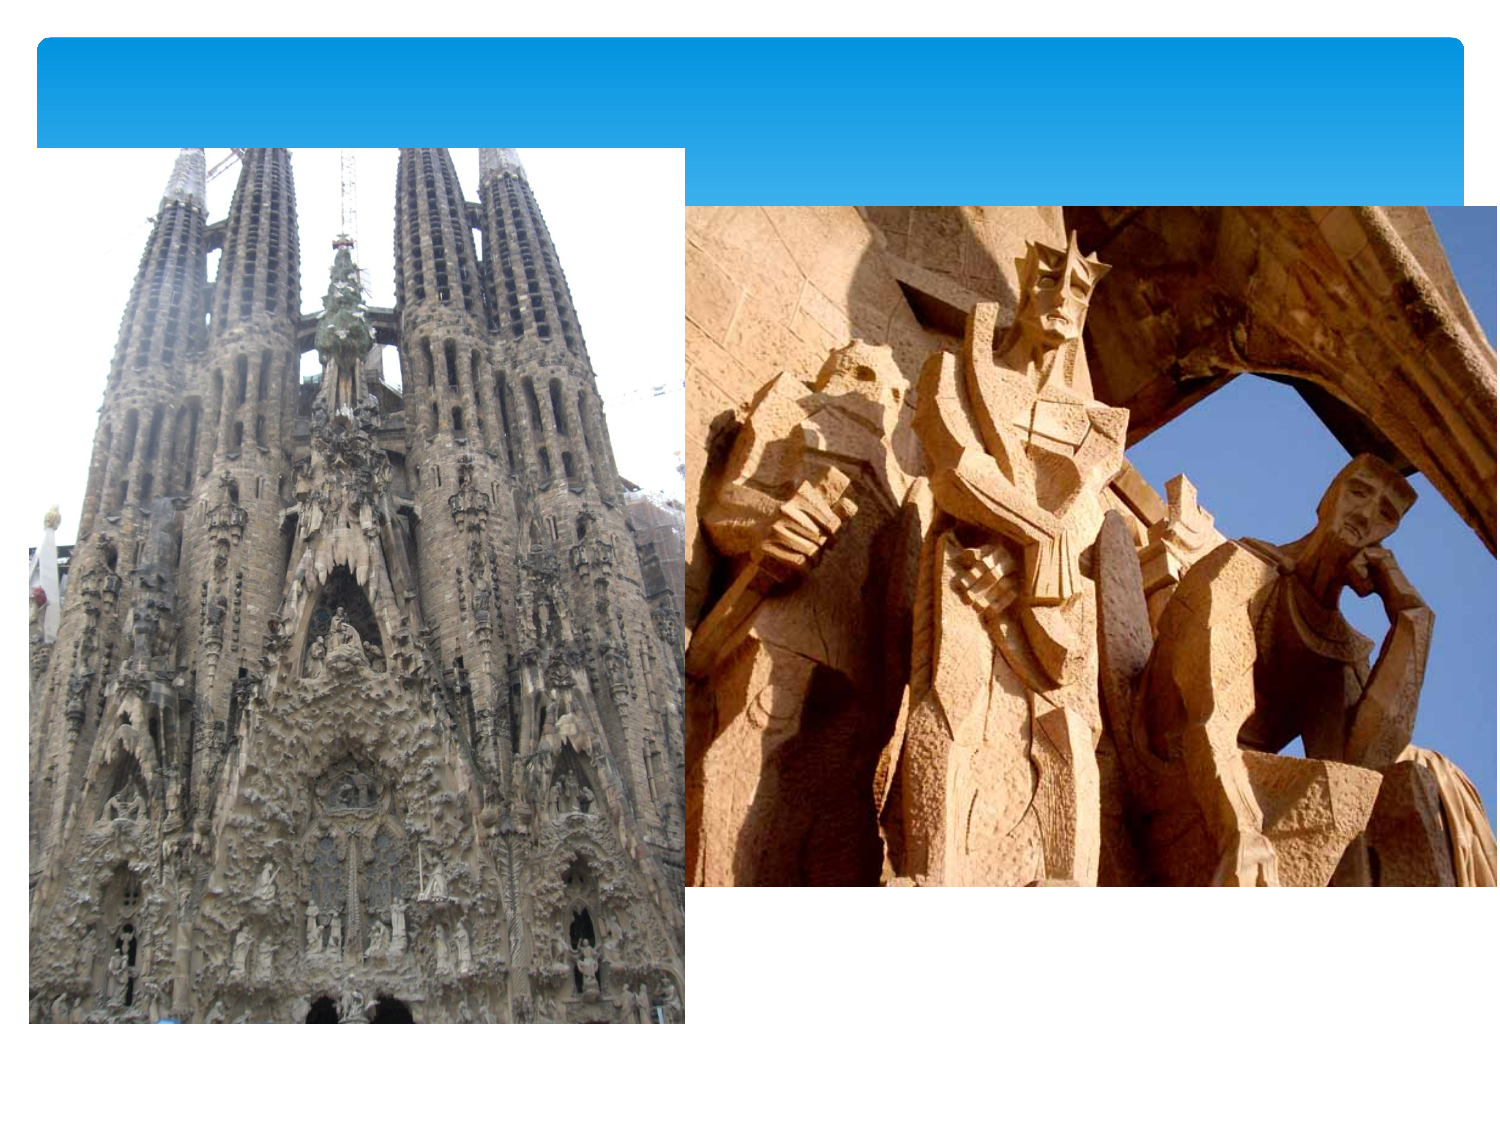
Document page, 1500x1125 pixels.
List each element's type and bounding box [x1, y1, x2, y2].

list [29, 148, 686, 1024]
picture [686, 205, 1497, 887]
